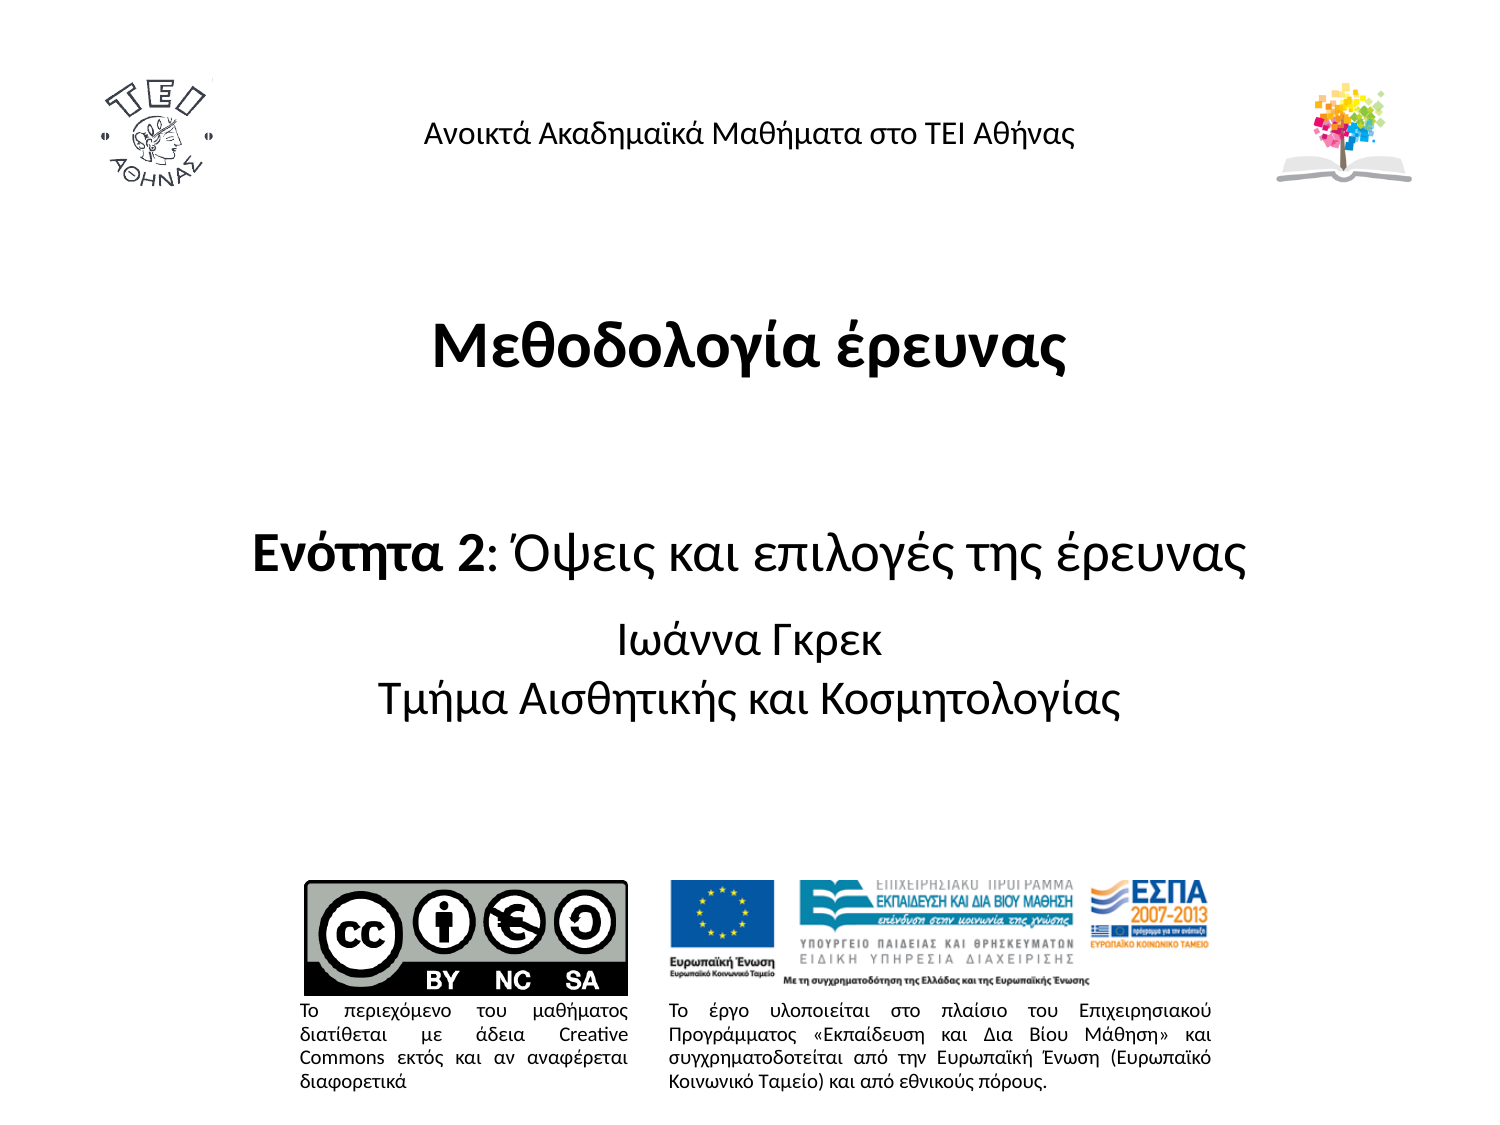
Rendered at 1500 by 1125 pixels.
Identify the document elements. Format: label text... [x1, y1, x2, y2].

title Μεθοδολογία έρευνας [112, 219, 1388, 461]
subtitle Ενότητα 2: Όψεις και επιλογές της έρευνας Ιωάννα Γκρεκ Τμήμα Αισθητικής και Κοσμητολογίας [224, 507, 1275, 796]
picture [100, 77, 213, 193]
table_header Το έργο υλοποιείται στο πλαίσιο του Επιχειρησιακού Προγράμματος «Εκπαίδευση και Δια Βίου Μάθηση» και συγχρηματοδοτείται από την Ευρωπαϊκή Ένωση (Ευρωπαϊκό Κοινωνικό Ταμείο) και από εθνικούς πόρους. [640, 999, 1223, 1125]
picture [663, 880, 1214, 996]
table_header Το περιεχόμενο του μαθήματος διατίθεται με άδεια Creative Commons εκτός και αν αναφέρεται διαφορετικά [289, 999, 640, 1125]
picture [1273, 77, 1414, 185]
text_box Ανοικτά Ακαδημαϊκά Μαθήματα στο ΤΕΙ Αθήνας [217, 103, 1268, 159]
picture [303, 880, 628, 996]
